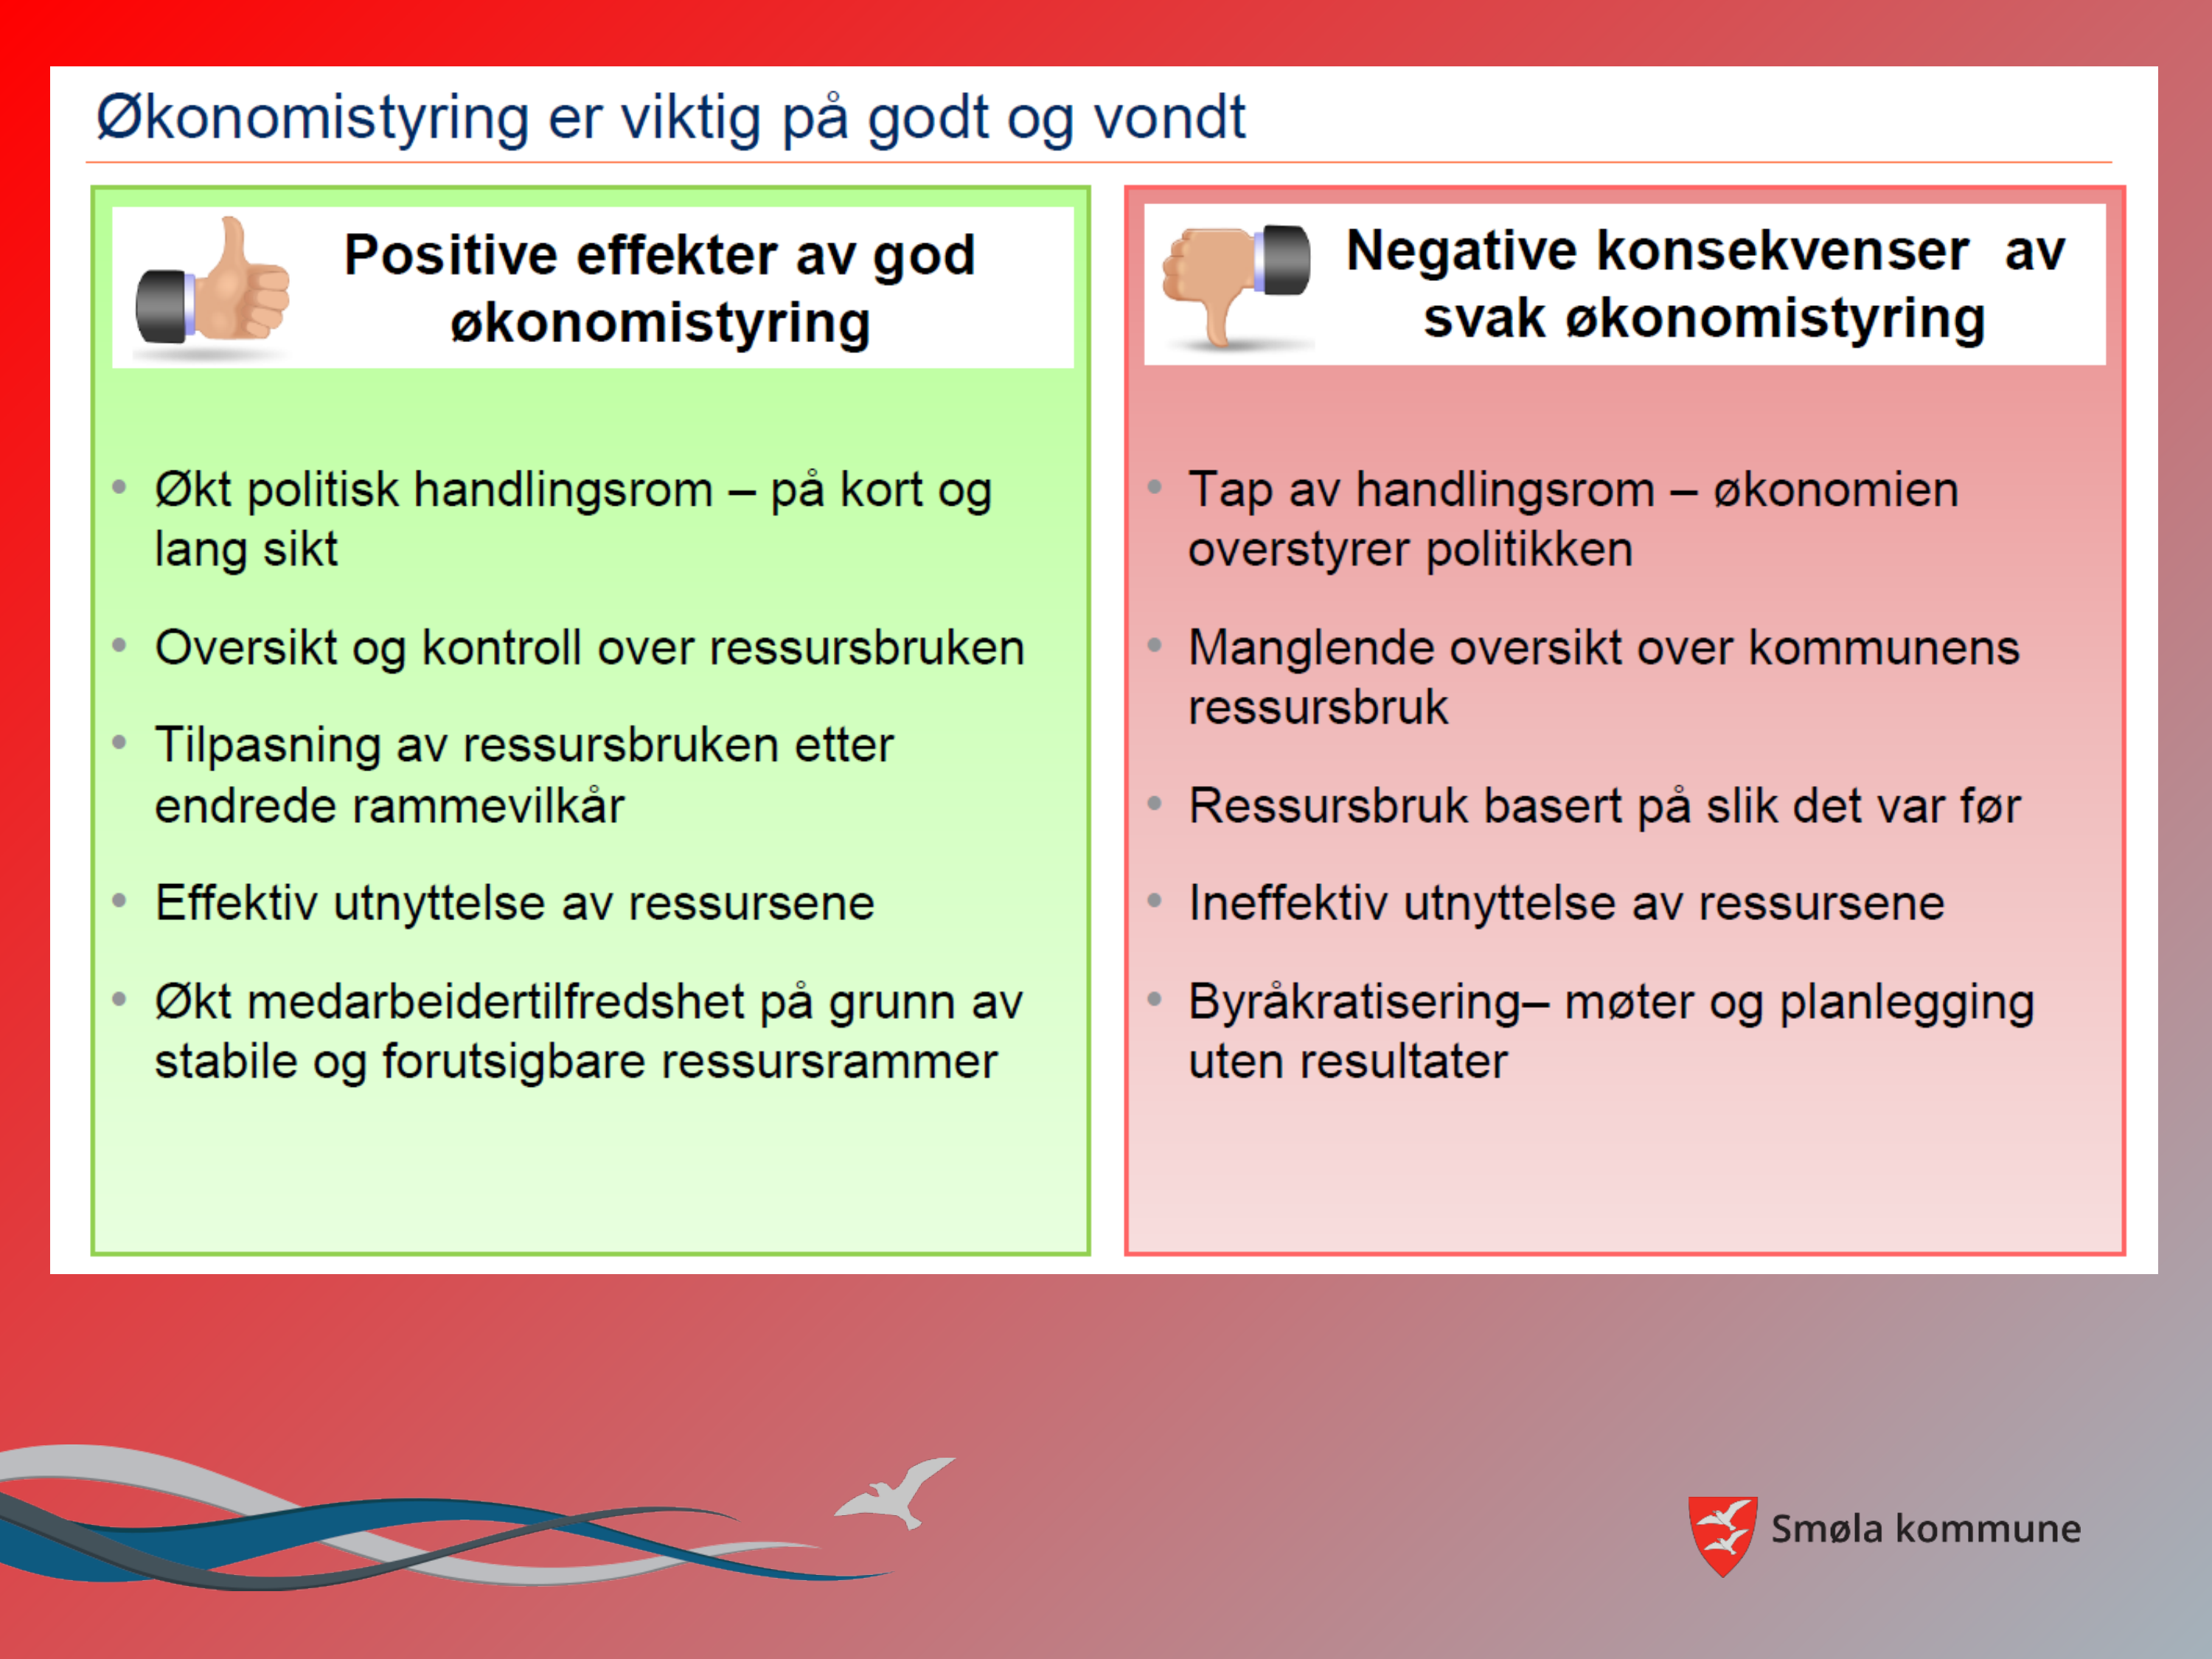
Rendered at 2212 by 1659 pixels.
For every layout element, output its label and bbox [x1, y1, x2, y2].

picture [0, 1444, 956, 1591]
picture [50, 66, 2158, 1274]
picture [1688, 1497, 2081, 1578]
